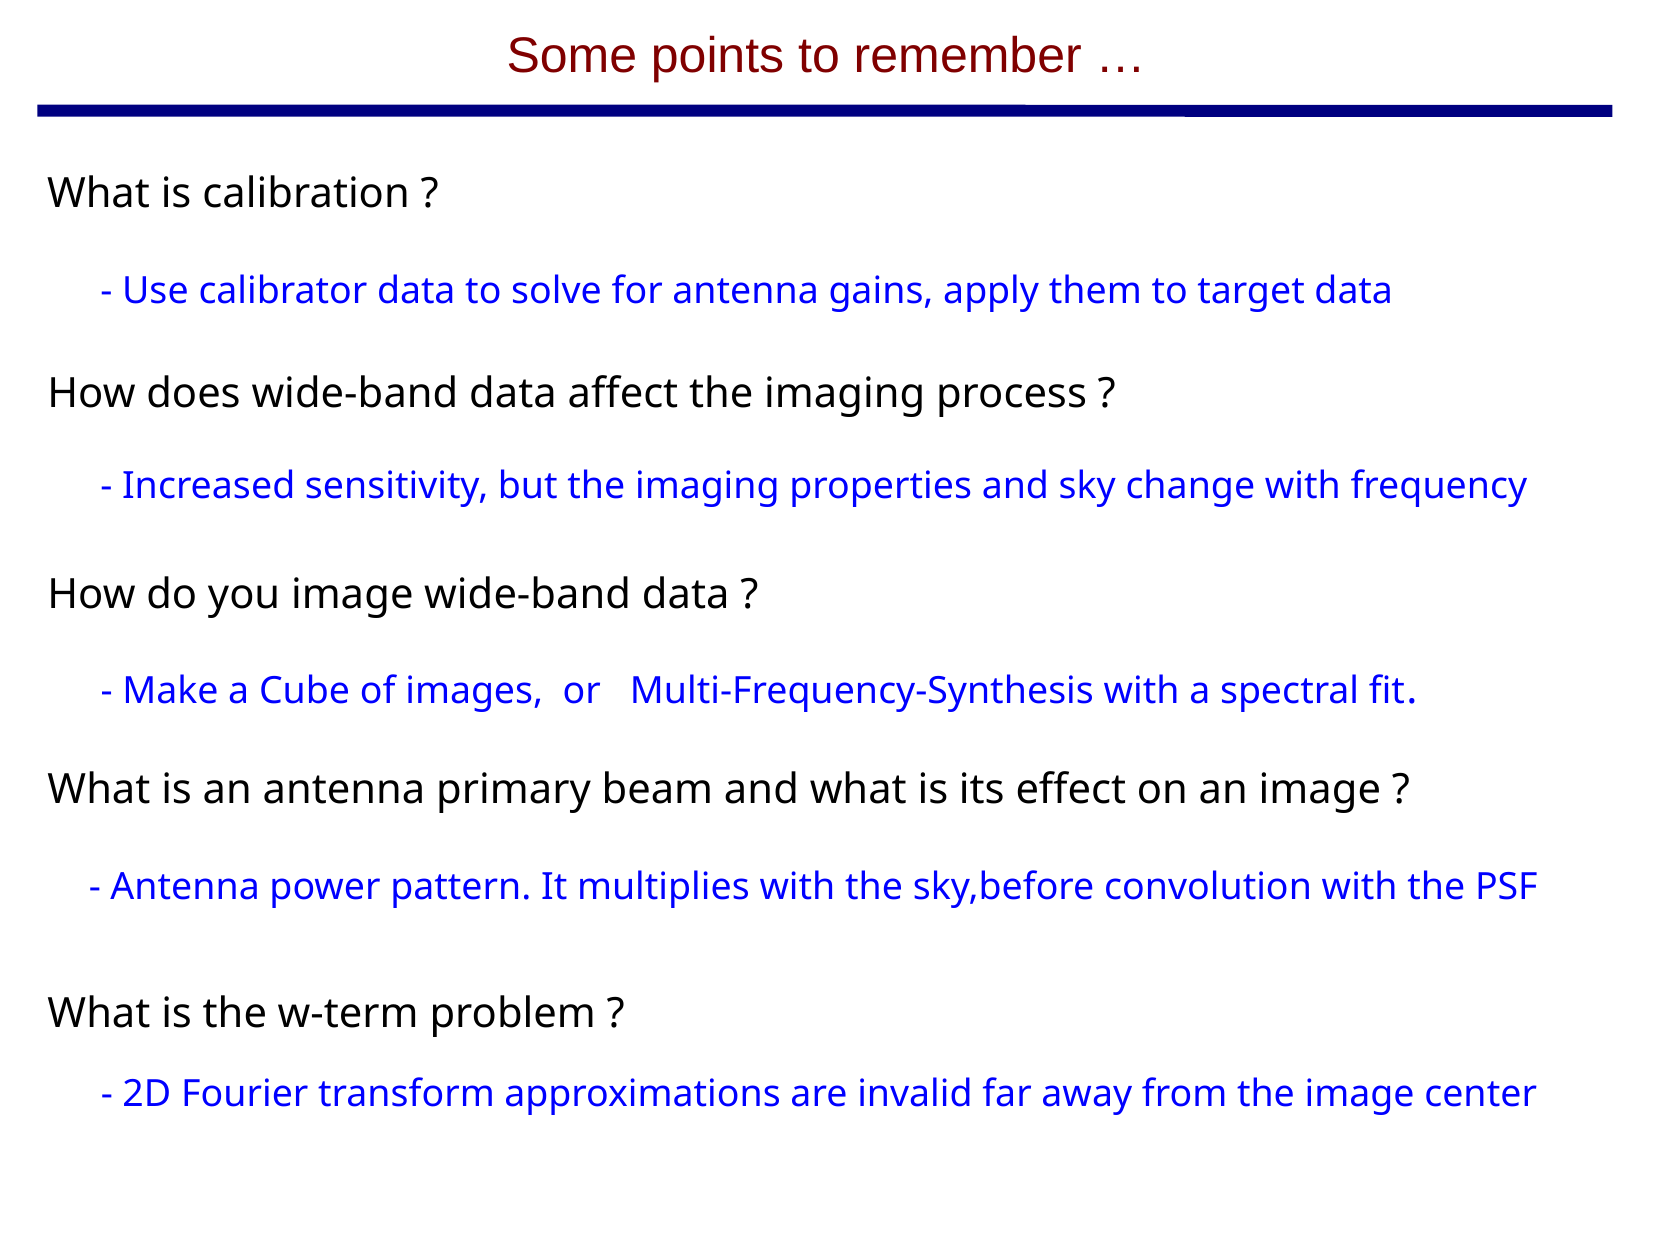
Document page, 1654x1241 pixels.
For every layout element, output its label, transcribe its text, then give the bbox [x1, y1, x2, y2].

title Some points to remember … [82, 0, 1571, 156]
text_box - 2D Fourier transform approximations are invalid far away from the image center [85, 1061, 1642, 1174]
text_box How do you image wide-band data ? [32, 559, 1588, 633]
text_box - Increased sensitivity, but the imaging properties and sky change with frequency [85, 453, 1654, 527]
text_box - Make a Cube of images, or Multi-Frequency-Synthesis with a spectral fit. [85, 654, 1641, 728]
text_box - Antenna power pattern. It multiplies with the sky,before convolution with the PSF [74, 854, 1654, 967]
text_box What is calibration ? [32, 158, 1588, 232]
text_box What is an antenna primary beam and what is its effect on an image ? [32, 754, 1588, 828]
text_box How does wide-band data affect the imaging process ? [32, 358, 1588, 432]
text_box - Use calibrator data to solve for antenna gains, apply them to target data [85, 258, 1641, 332]
text_box What is the w-term problem ? [32, 978, 1588, 1053]
